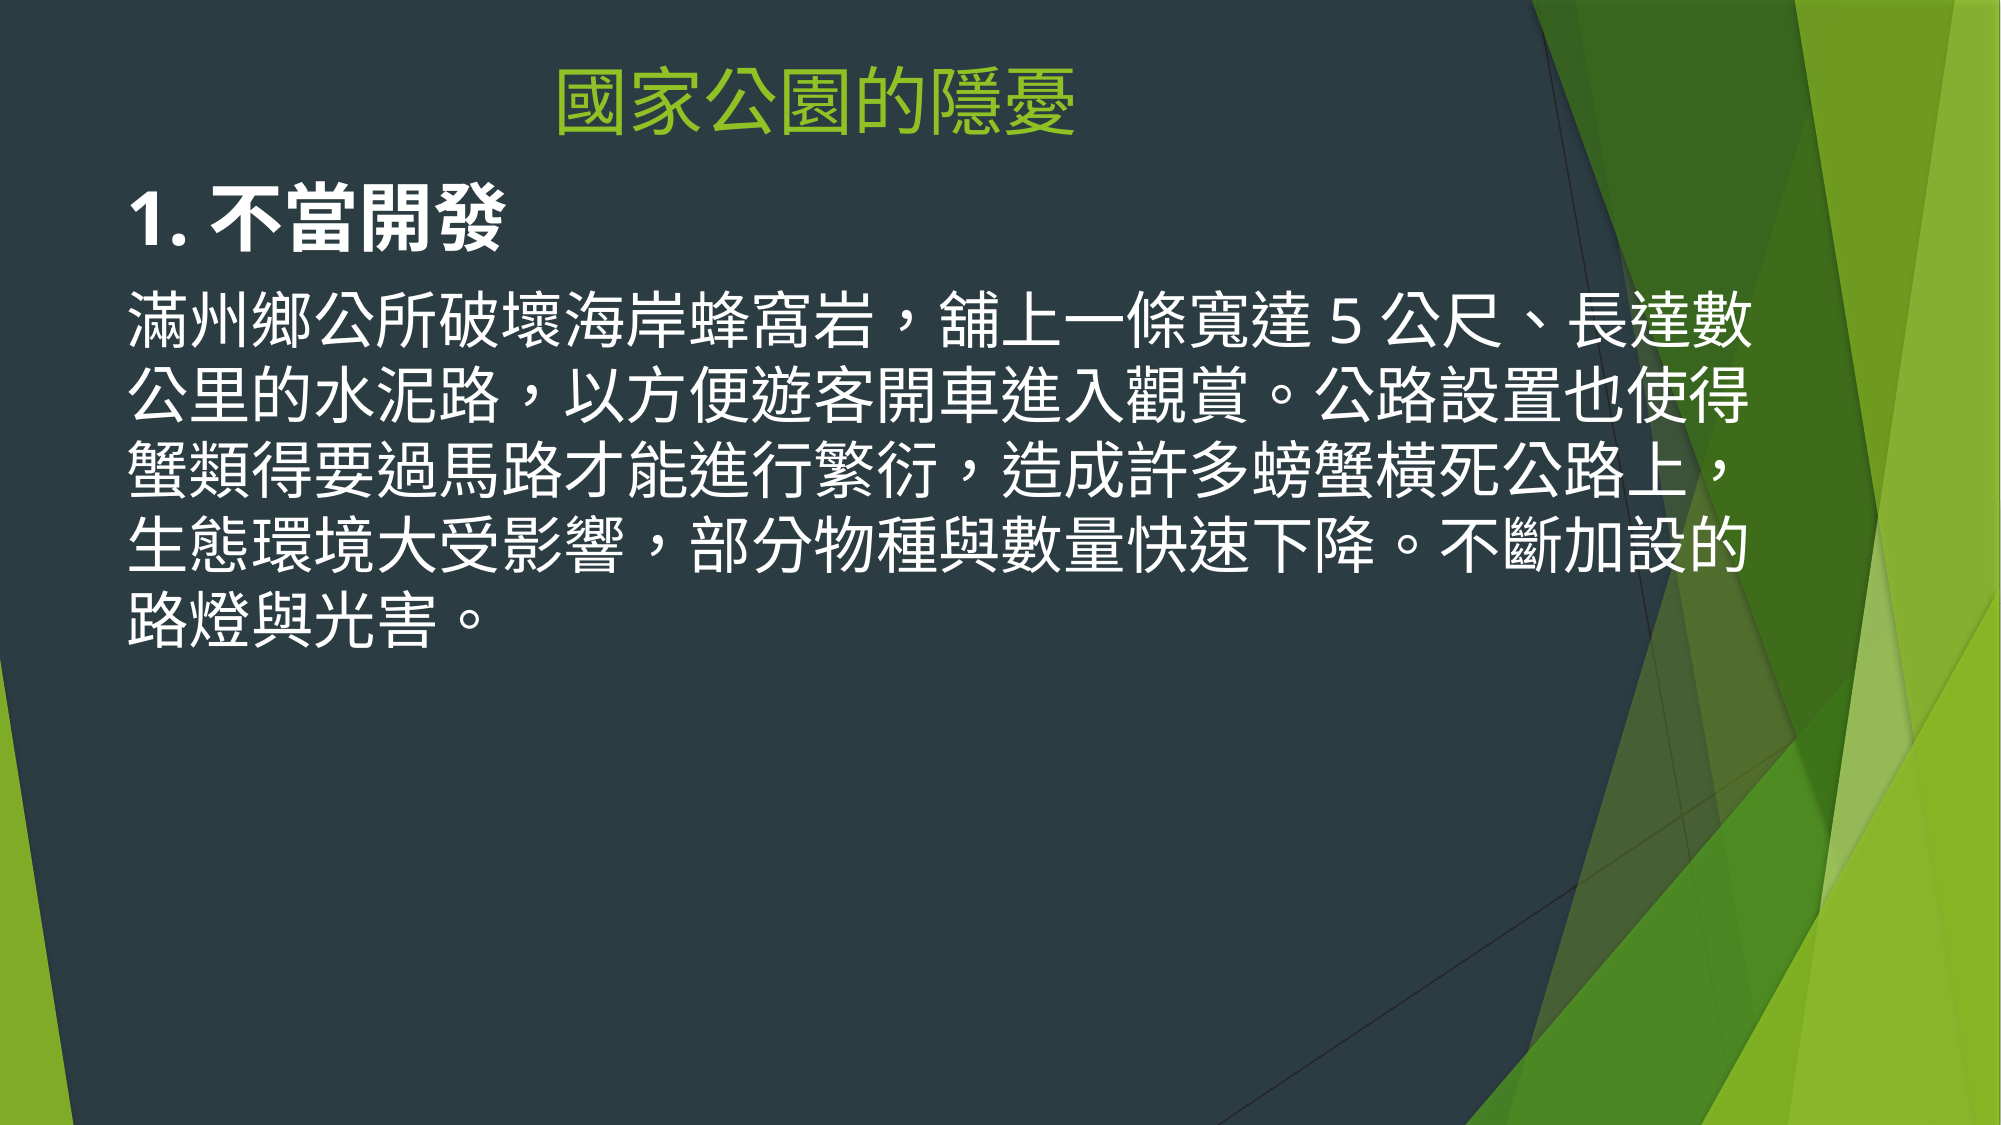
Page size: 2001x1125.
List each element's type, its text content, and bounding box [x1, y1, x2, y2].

list 1.不當開發 滿州鄉公所破壞海岸蜂窩岩，舖上一條寬達5公尺、長達數公里的水泥路，以方便遊客開車進入觀賞。公路設置也使得蟹類得要過馬路才能進行繁衍，造成許多螃蟹橫死公路上，生態環境大受影響，部分物種與數量快速下降。不斷加設的路燈與光害。 [111, 163, 1811, 1125]
title 國家公園的隱憂 [111, 47, 1522, 163]
